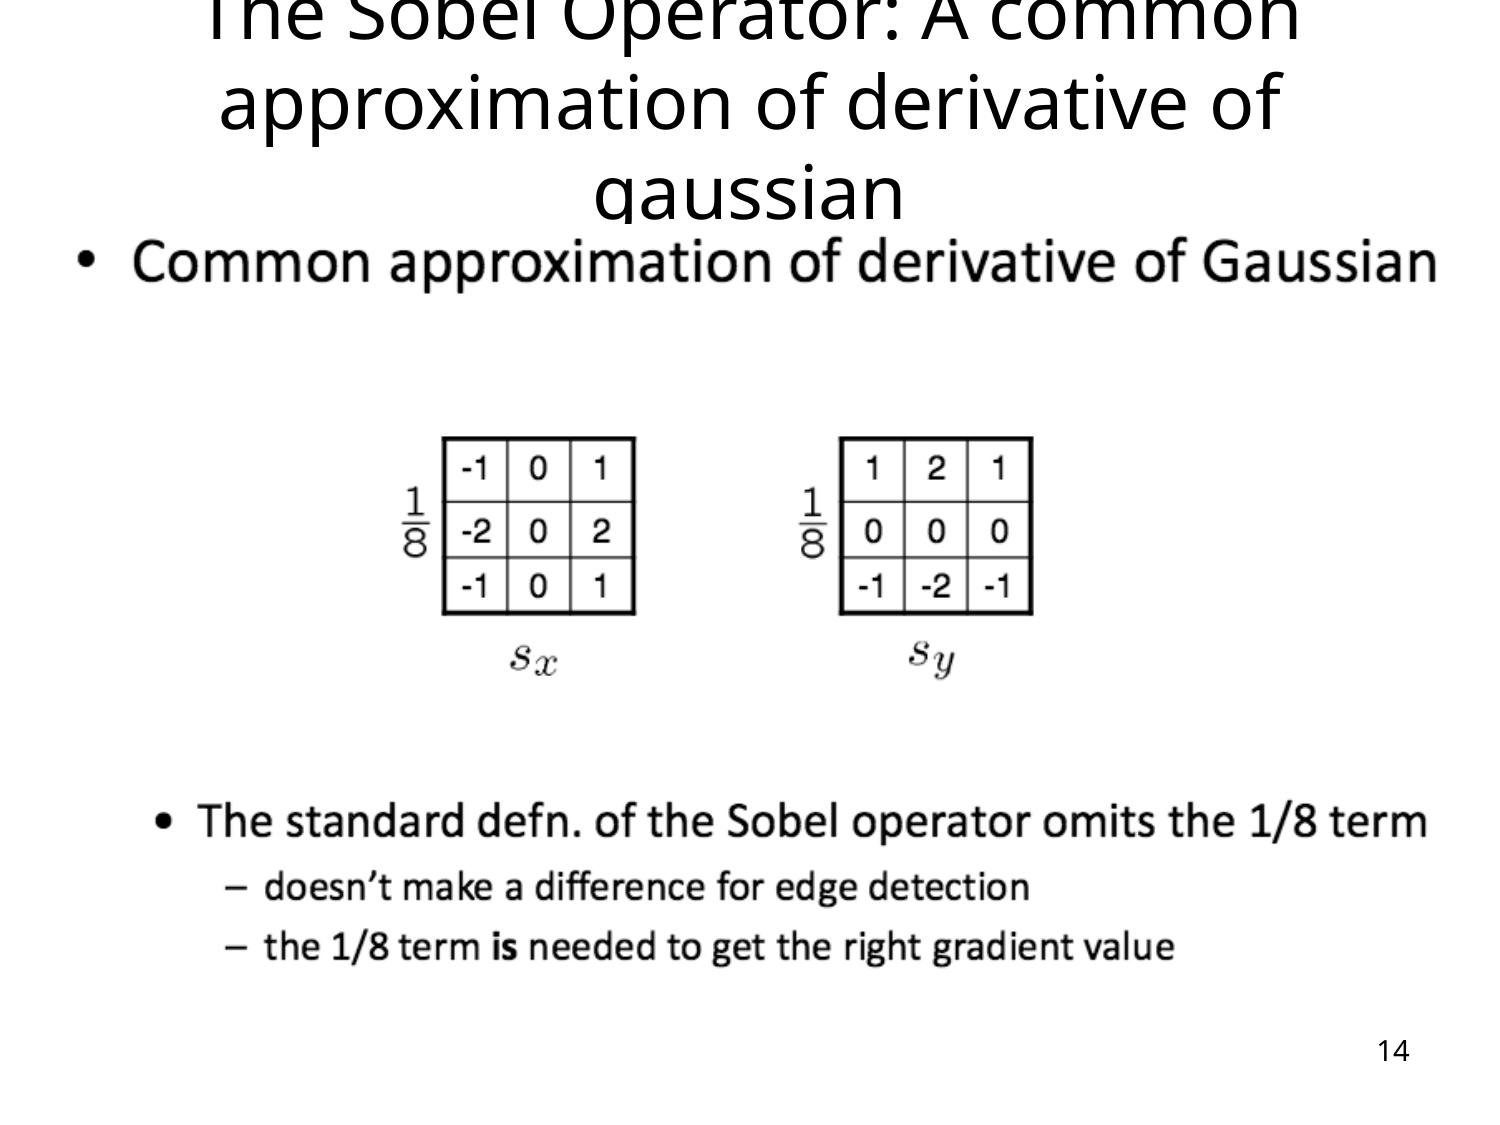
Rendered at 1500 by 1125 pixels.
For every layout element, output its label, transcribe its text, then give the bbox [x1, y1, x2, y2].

slide_number 14 [1074, 1044, 1426, 1103]
title The Sobel Operator: A common approximation of derivative of gaussian [74, 5, 1426, 194]
picture [49, 224, 1467, 1035]
